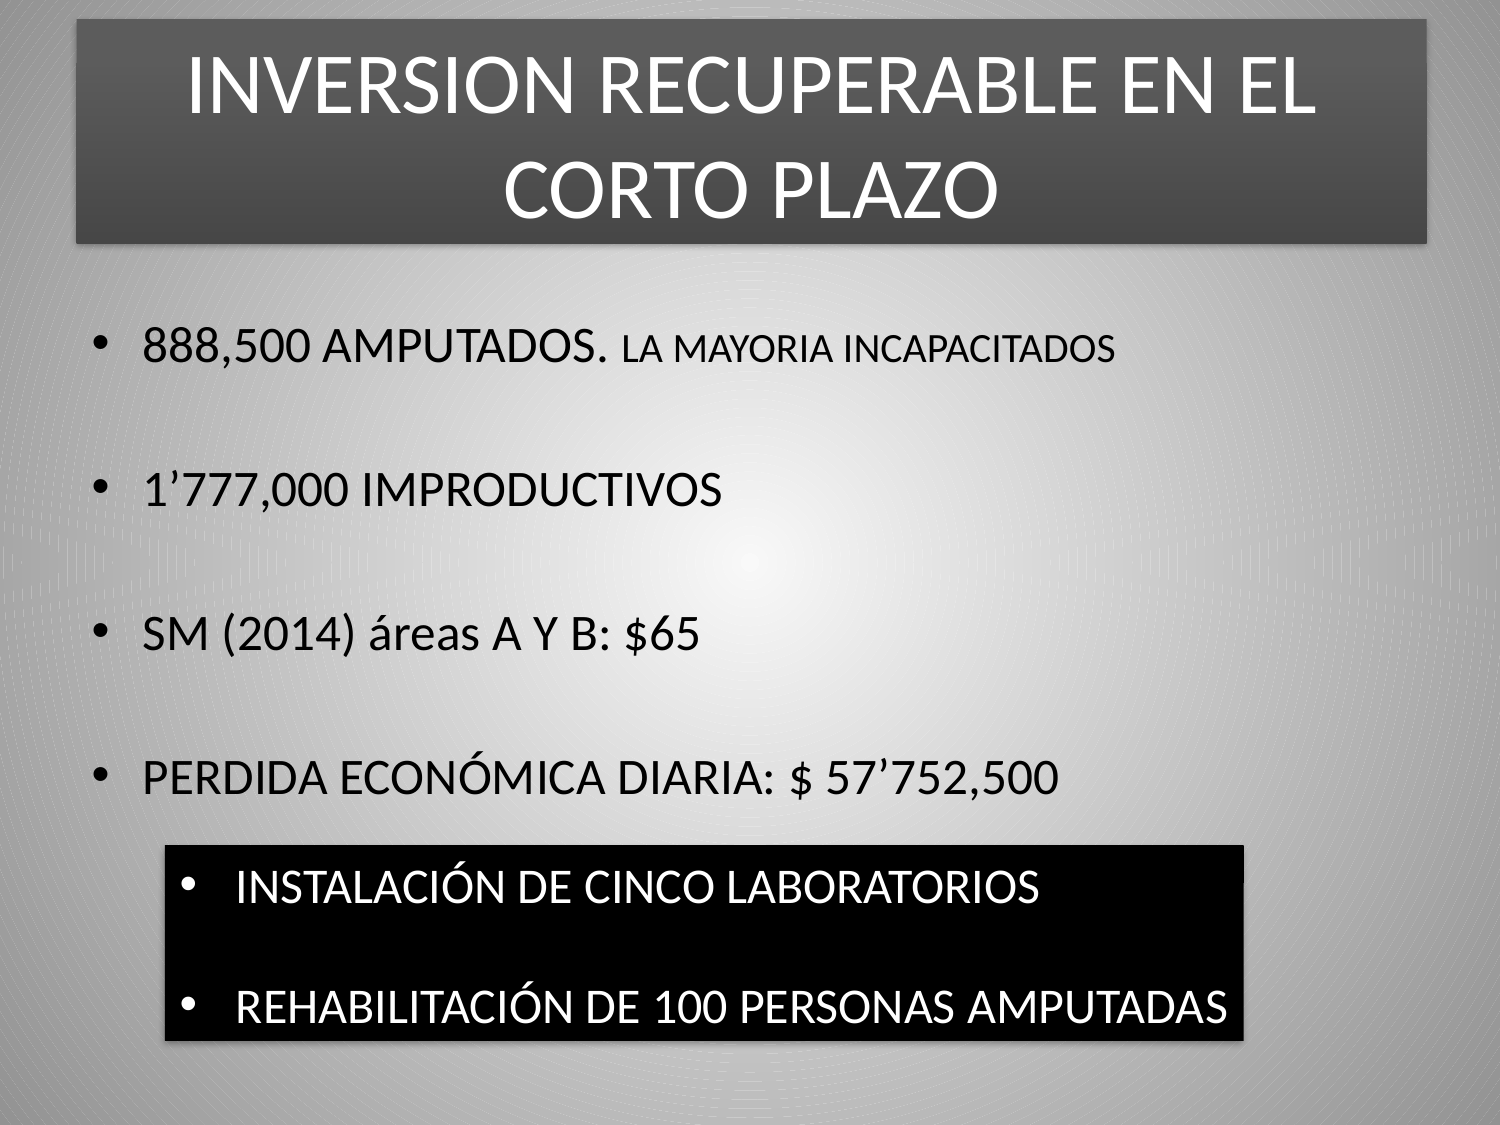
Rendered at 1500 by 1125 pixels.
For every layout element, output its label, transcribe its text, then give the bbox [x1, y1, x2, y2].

list 888,500 AMPUTADOS. LA MAYORIA INCAPACITADOS 1’777,000 IMPRODUCTIVOS SM (2014) áreas A Y B: $65 PERDIDA ECONÓMICA DIARIA: $ 57’752,500 [76, 231, 1427, 816]
text_box INSTALACIÓN DE CINCO LABORATORIOS REHABILITACIÓN DE 100 PERSONAS AMPUTADAS [164, 845, 1244, 1041]
title INVERSION RECUPERABLE EN EL CORTO PLAZO [76, 19, 1427, 231]
